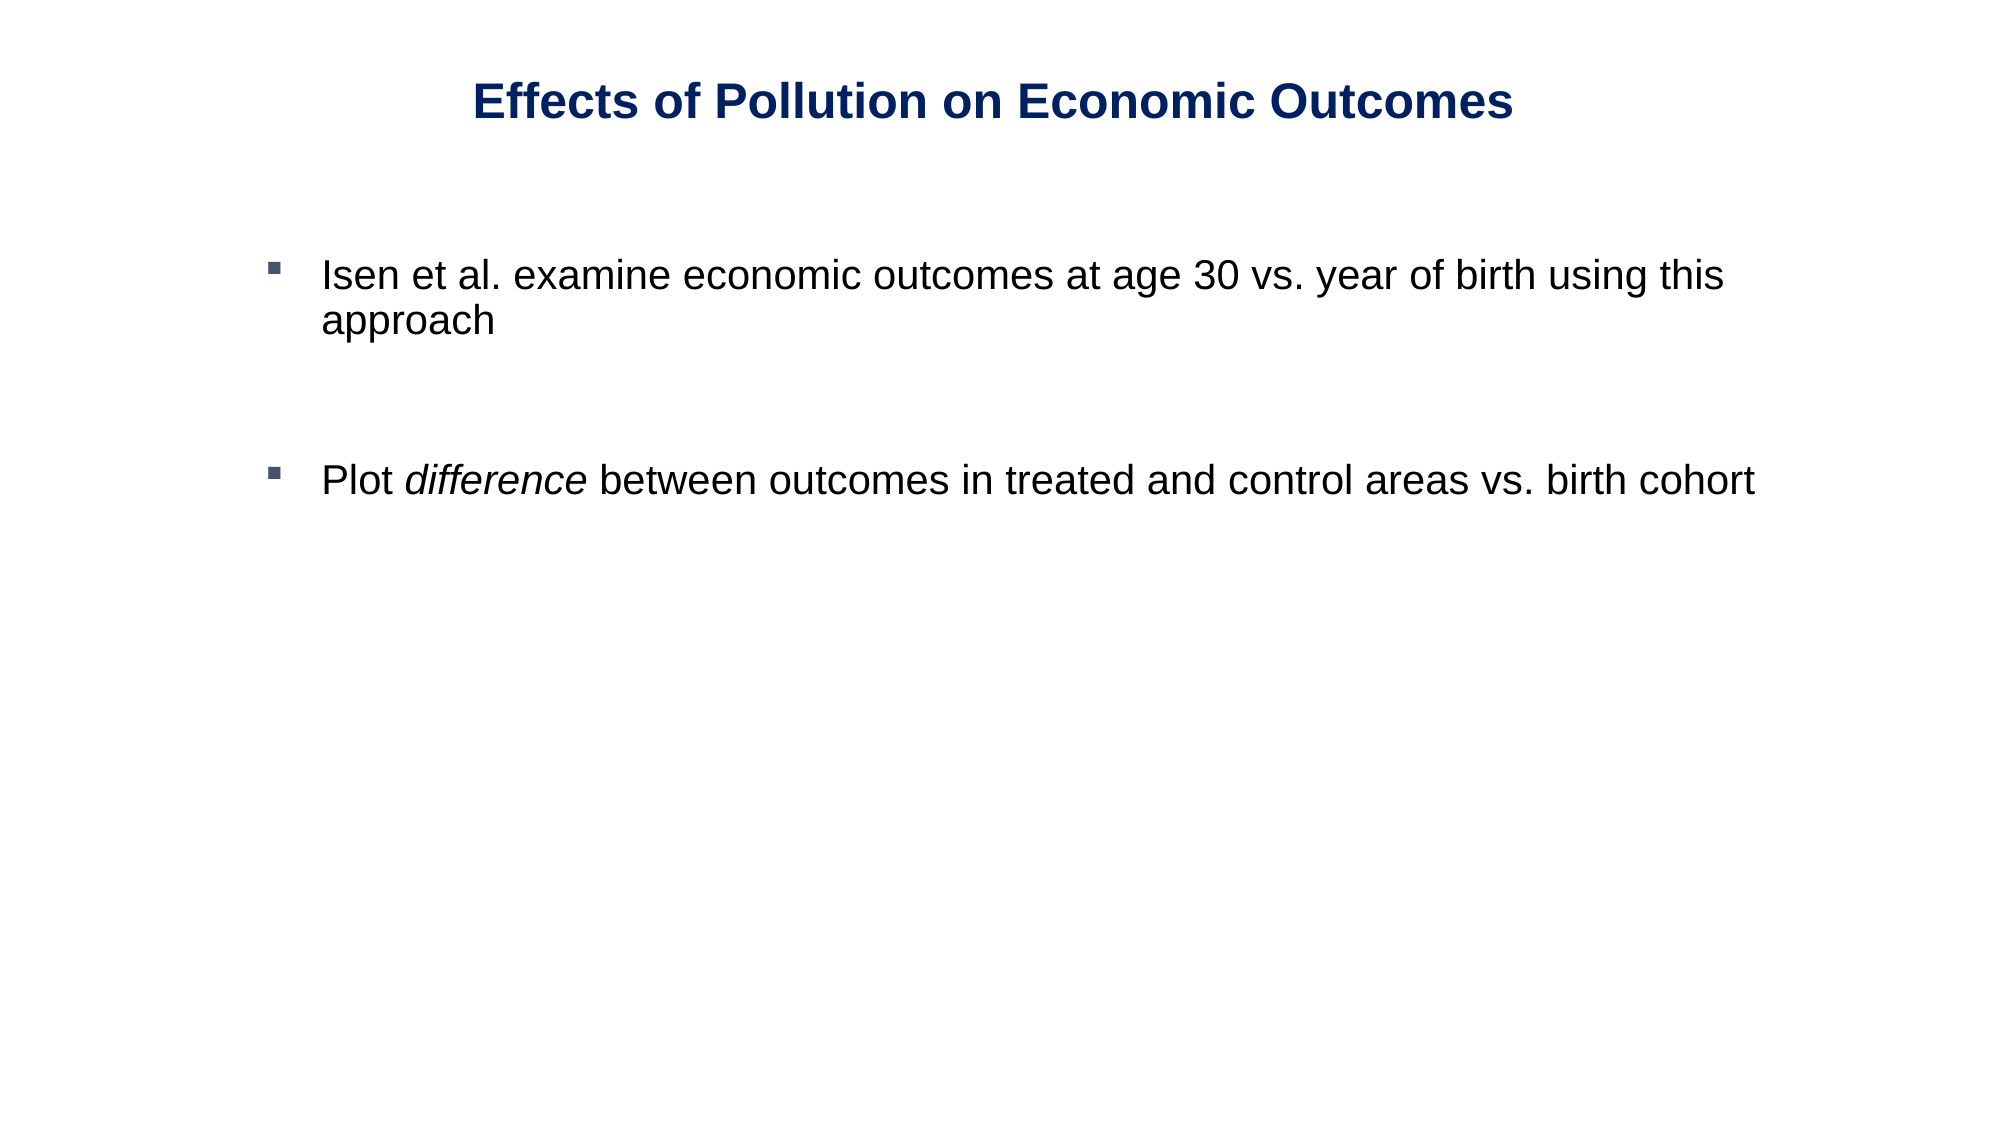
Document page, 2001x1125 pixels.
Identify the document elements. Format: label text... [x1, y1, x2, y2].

text_box Effects of Pollution on Economic Outcomes [187, 14, 1800, 183]
list Isen et al. examine economic outcomes at age 30 vs. year of birth using this approach Plot difference between outcomes in treated and control areas vs. birth cohort [249, 187, 1775, 1038]
